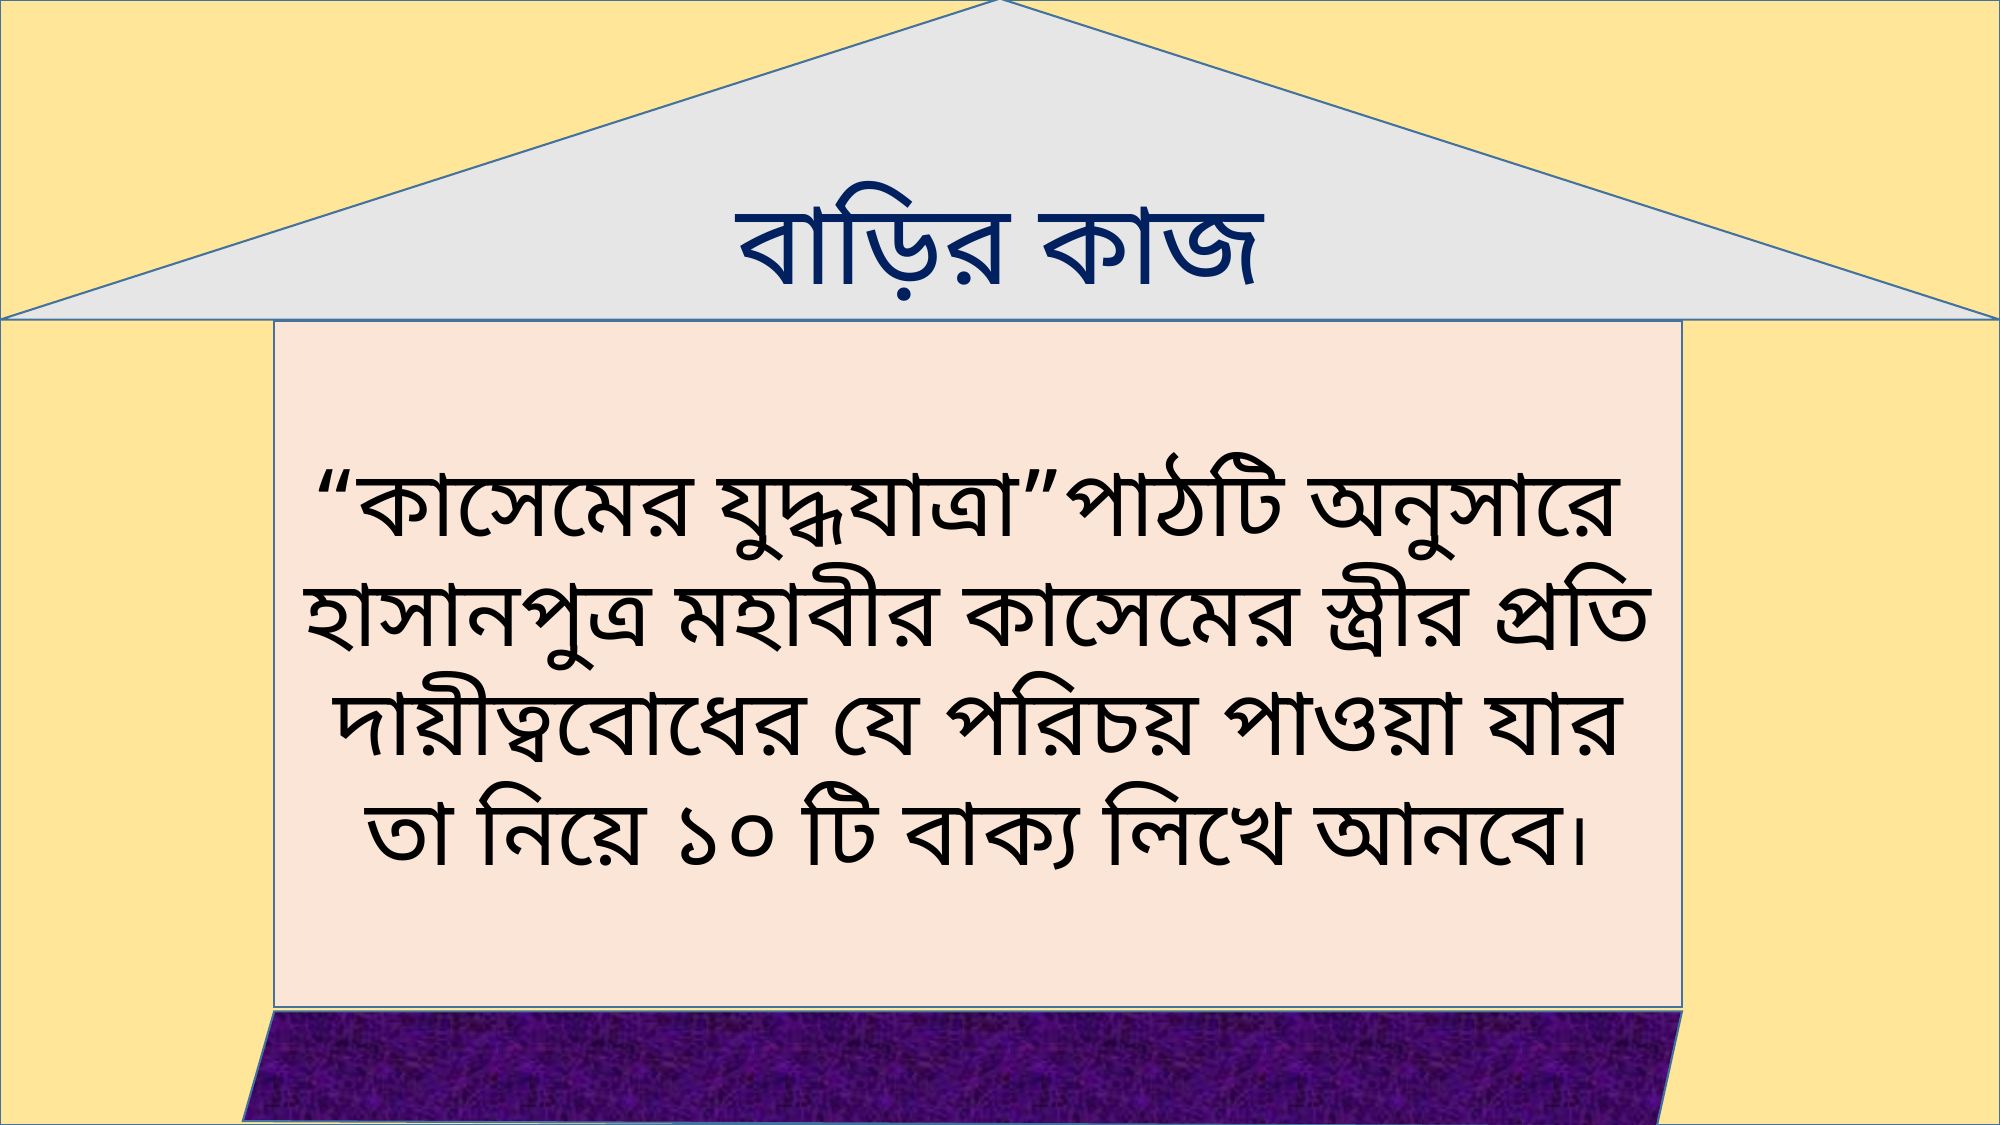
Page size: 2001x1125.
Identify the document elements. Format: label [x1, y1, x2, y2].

text_box [0, 0, 2000, 1125]
